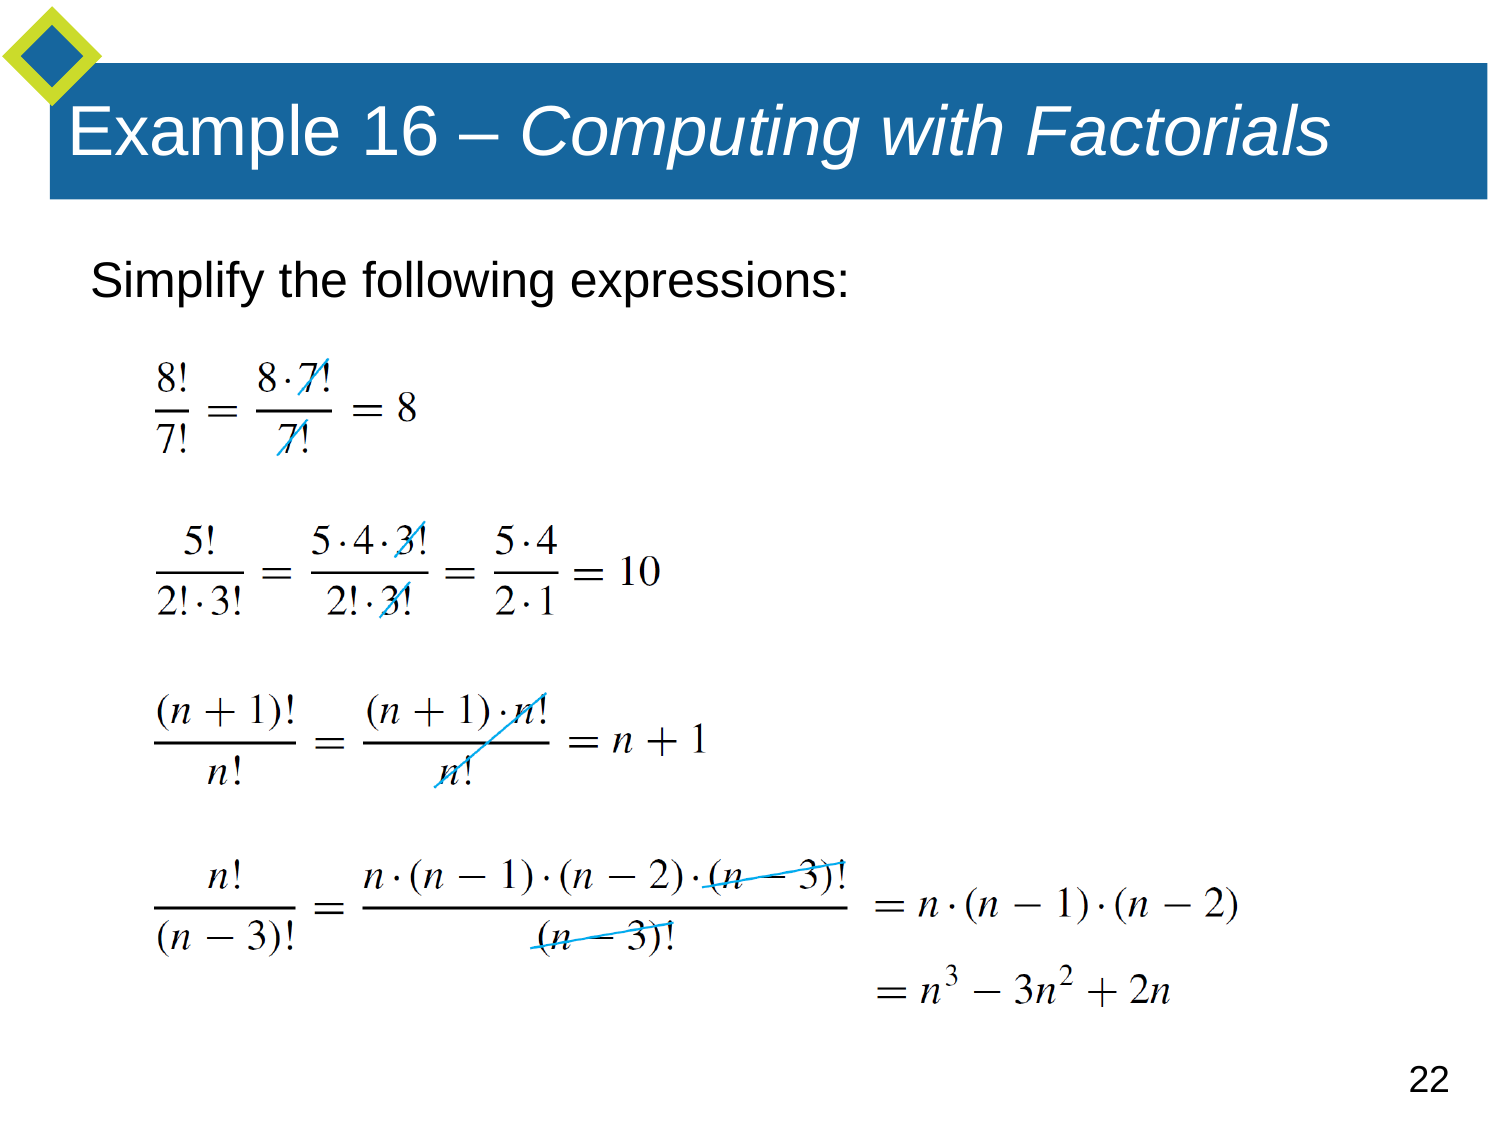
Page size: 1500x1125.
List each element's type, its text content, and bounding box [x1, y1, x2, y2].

picture [869, 877, 1246, 933]
picture [137, 348, 452, 468]
picture [139, 848, 858, 973]
title Example 16 – Computing with Factorials [52, 33, 1403, 221]
picture [445, 518, 676, 630]
picture [137, 497, 434, 644]
list Simplify the following expressions: [75, 239, 1425, 1103]
picture [146, 673, 730, 798]
picture [869, 960, 1182, 1018]
